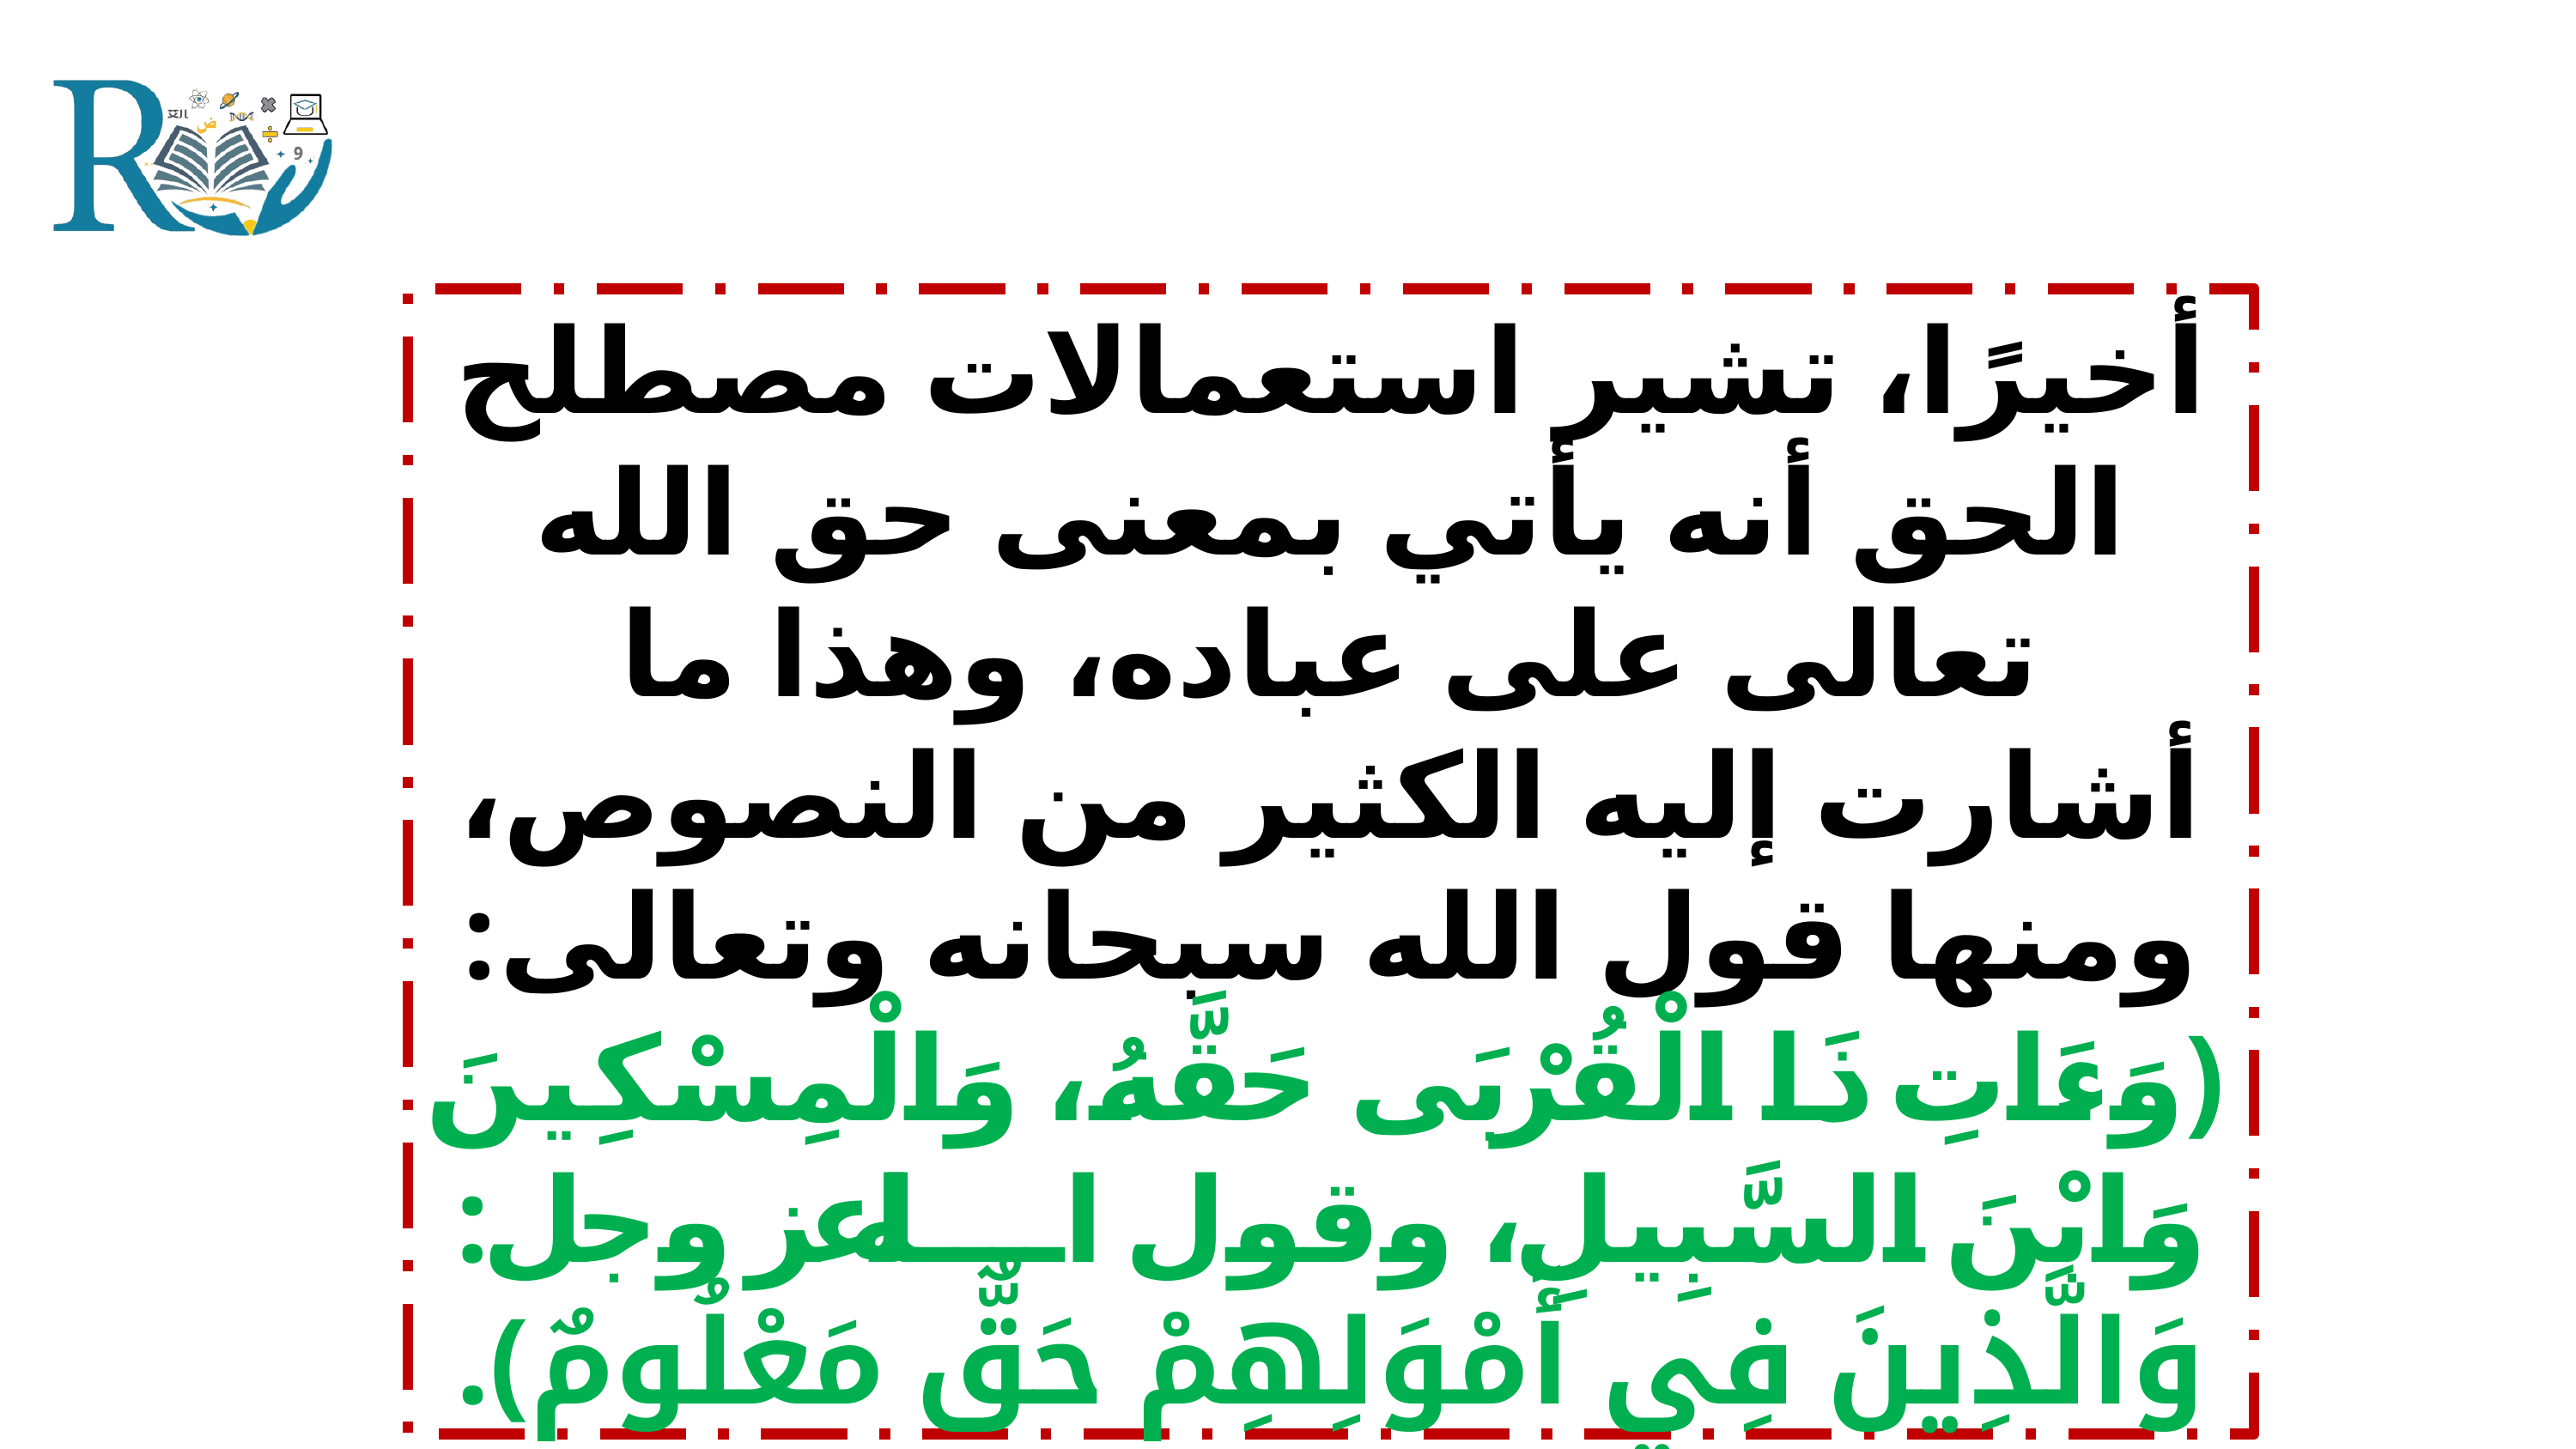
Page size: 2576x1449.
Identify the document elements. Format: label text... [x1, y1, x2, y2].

picture [53, 80, 332, 236]
text_box أخيرًا، تشير استعمالات مصطلح الحق أنه يأتي بمعنى حق الله تعالى على عباده، وهذا ما أشارت إليه الكثير من النصوص، ومنها قول الله سبحانه وتعالى: ﴿وَءَاتِ ذَا الْقُرْبَى حَقَّهُ، وَالْمِسْكِينَ وَابْنَ السَّبِيلِ، وقول الله عز وجل: وَالَّذِينَ فِي أَمْوَلِهِمْ حَقٌّ مَعْلُومٌ﴾. [407, 288, 2254, 1434]
